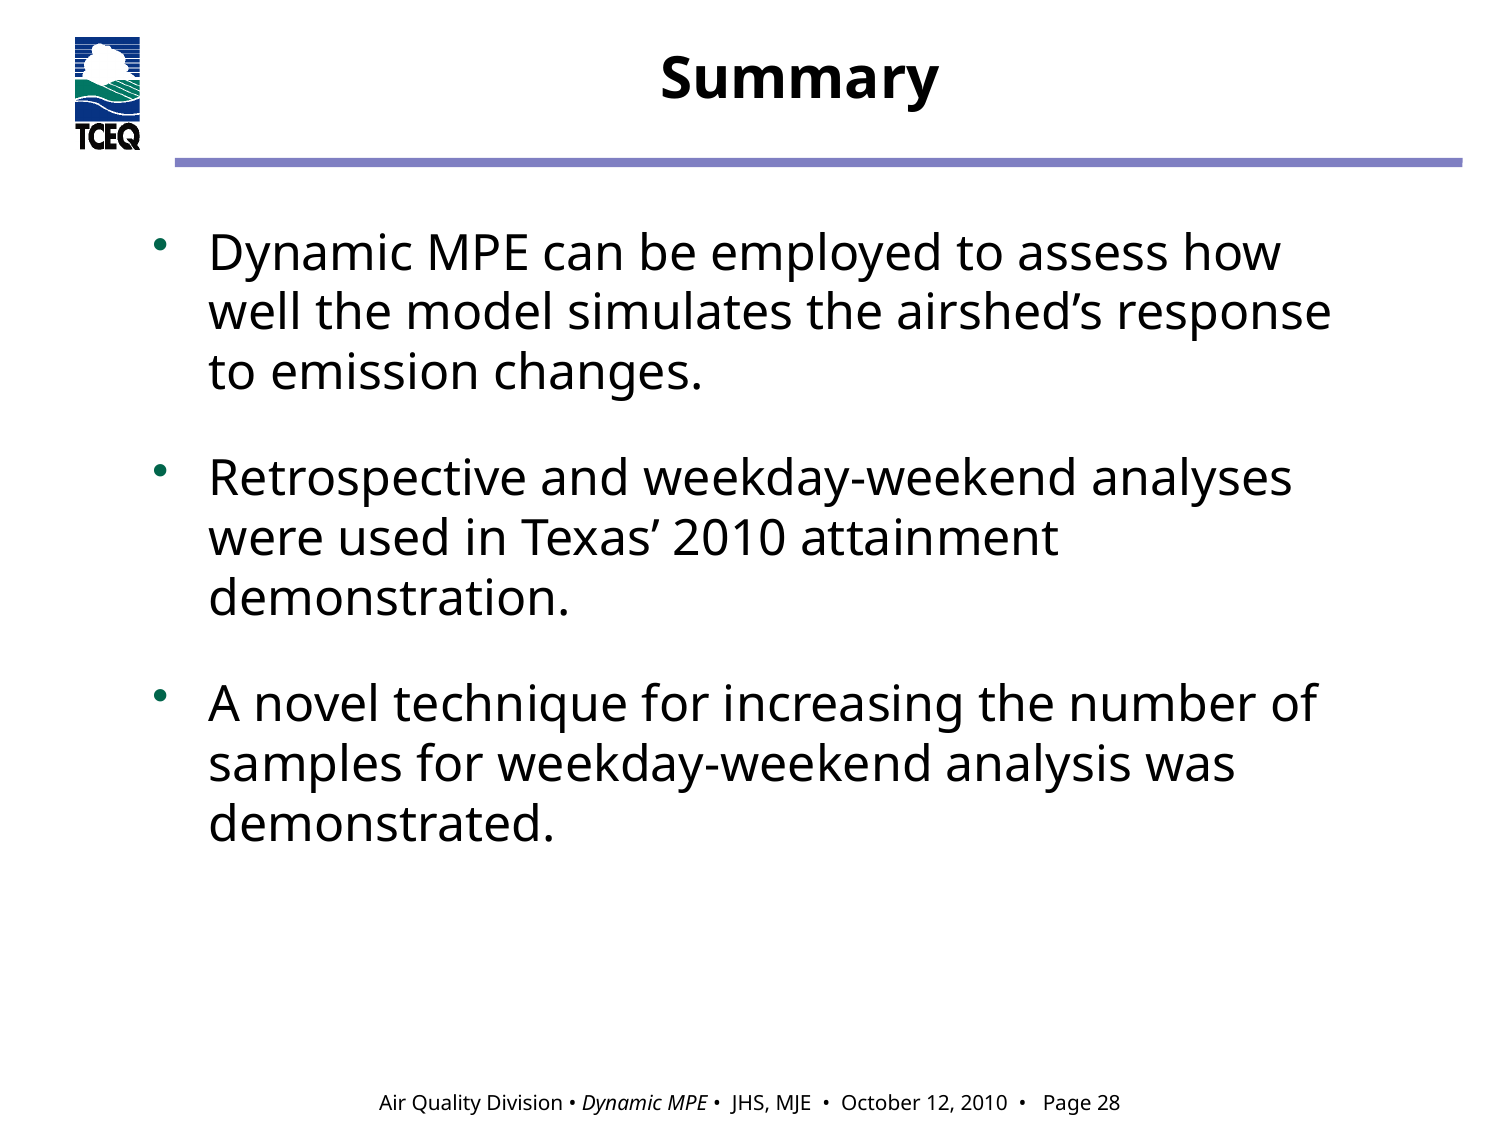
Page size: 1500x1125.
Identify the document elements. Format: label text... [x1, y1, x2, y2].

list Dynamic MPE can be employed to assess how well the model simulates the airshed’s response to emission changes. Retrospective and weekday-weekend analyses were used in Texas’ 2010 attainment demonstration. A novel technique for increasing the number of samples for weekday-weekend analysis was demonstrated. [137, 212, 1376, 963]
title Summary [237, 49, 1363, 151]
picture [75, 37, 140, 150]
